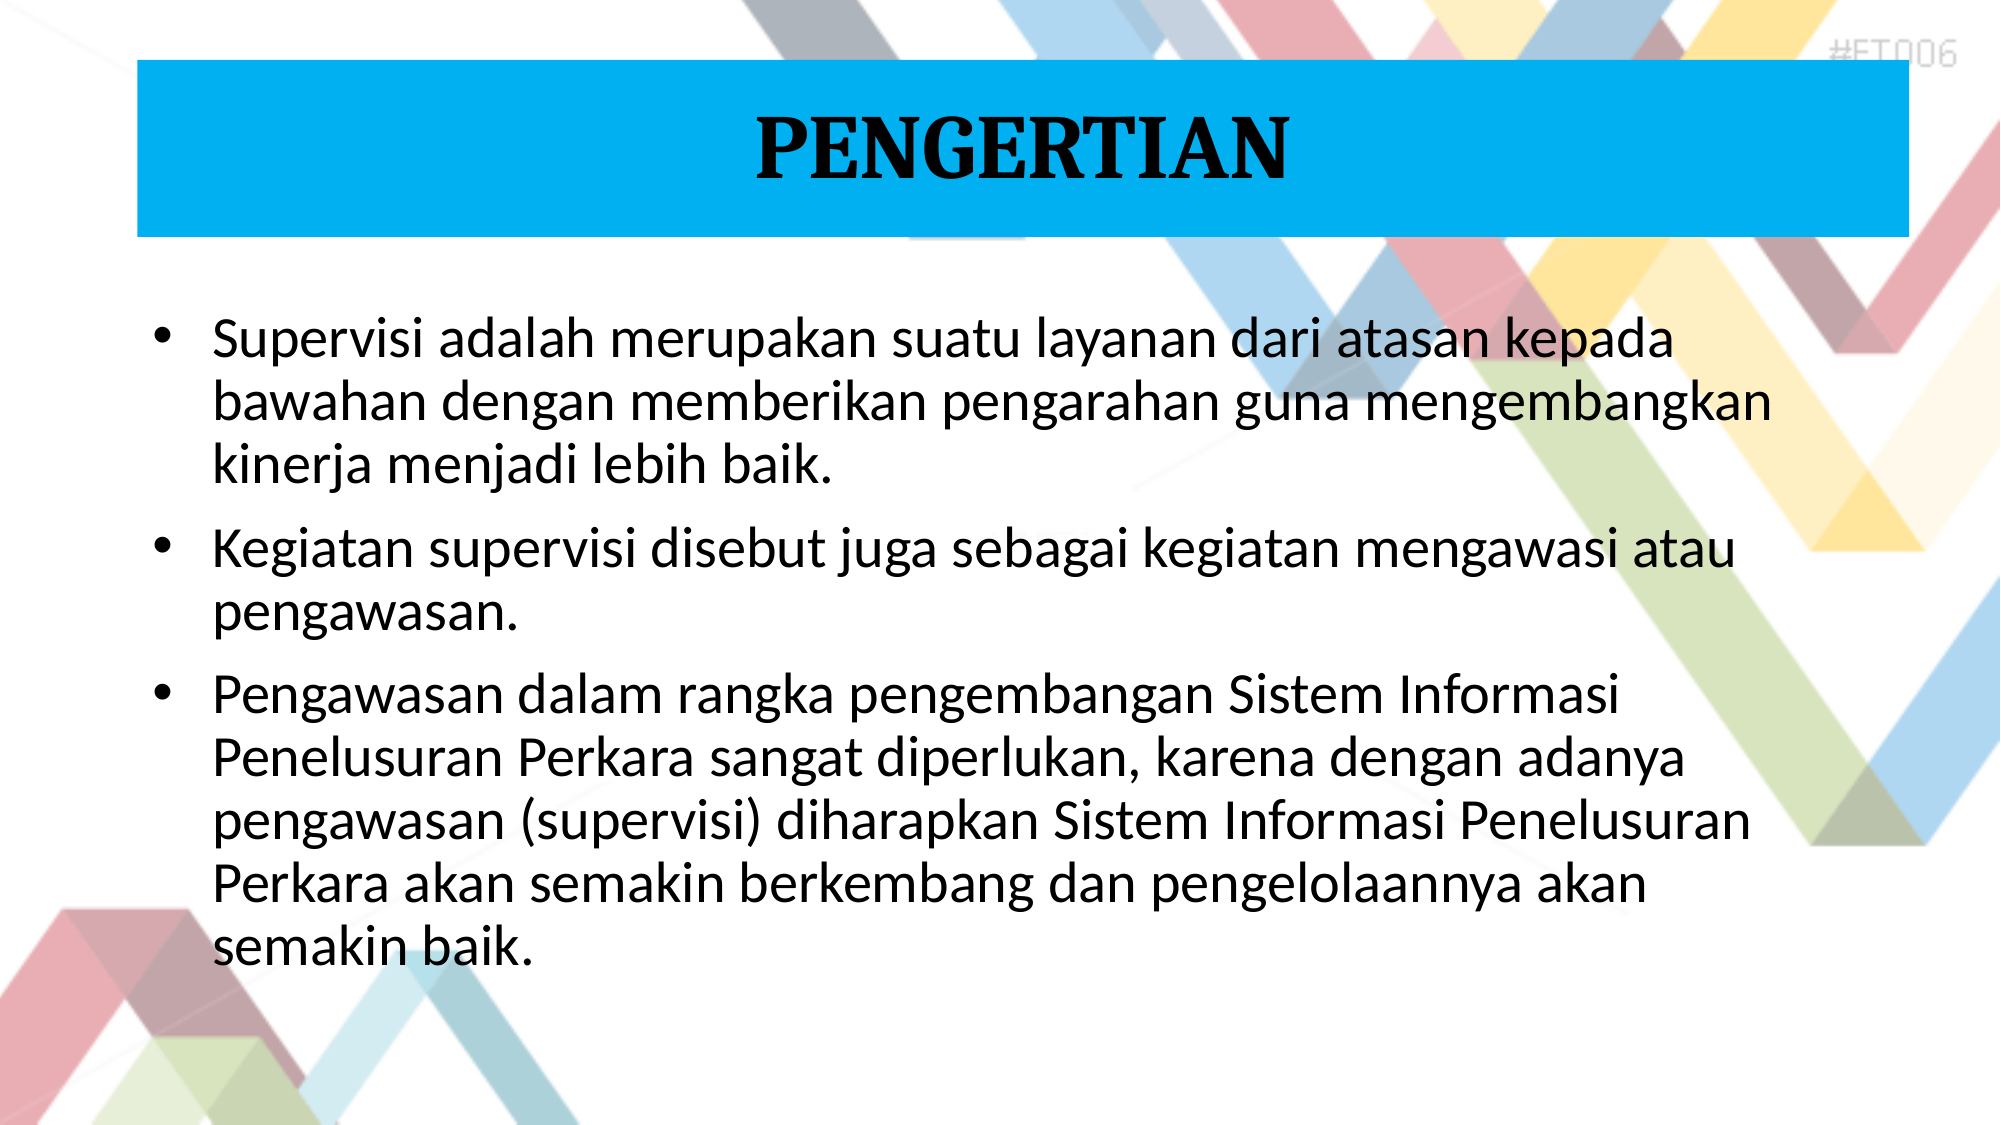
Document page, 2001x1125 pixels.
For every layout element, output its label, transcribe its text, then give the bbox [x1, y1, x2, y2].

title PENGERTIAN [137, 59, 1910, 237]
list Supervisi adalah merupakan suatu layanan dari atasan kepada bawahan dengan memberikan pengarahan guna mengembangkan kinerja menjadi lebih baik. Kegiatan supervisi disebut juga sebagai kegiatan mengawasi atau pengawasan. Pengawasan dalam rangka pengembangan Sistem Informasi Penelusuran Perkara sangat diperlukan, karena dengan adanya pengawasan (supervisi) diharapkan Sistem Informasi Penelusuran Perkara akan semakin berkembang dan pengelolaannya akan semakin baik. [137, 299, 1863, 1014]
